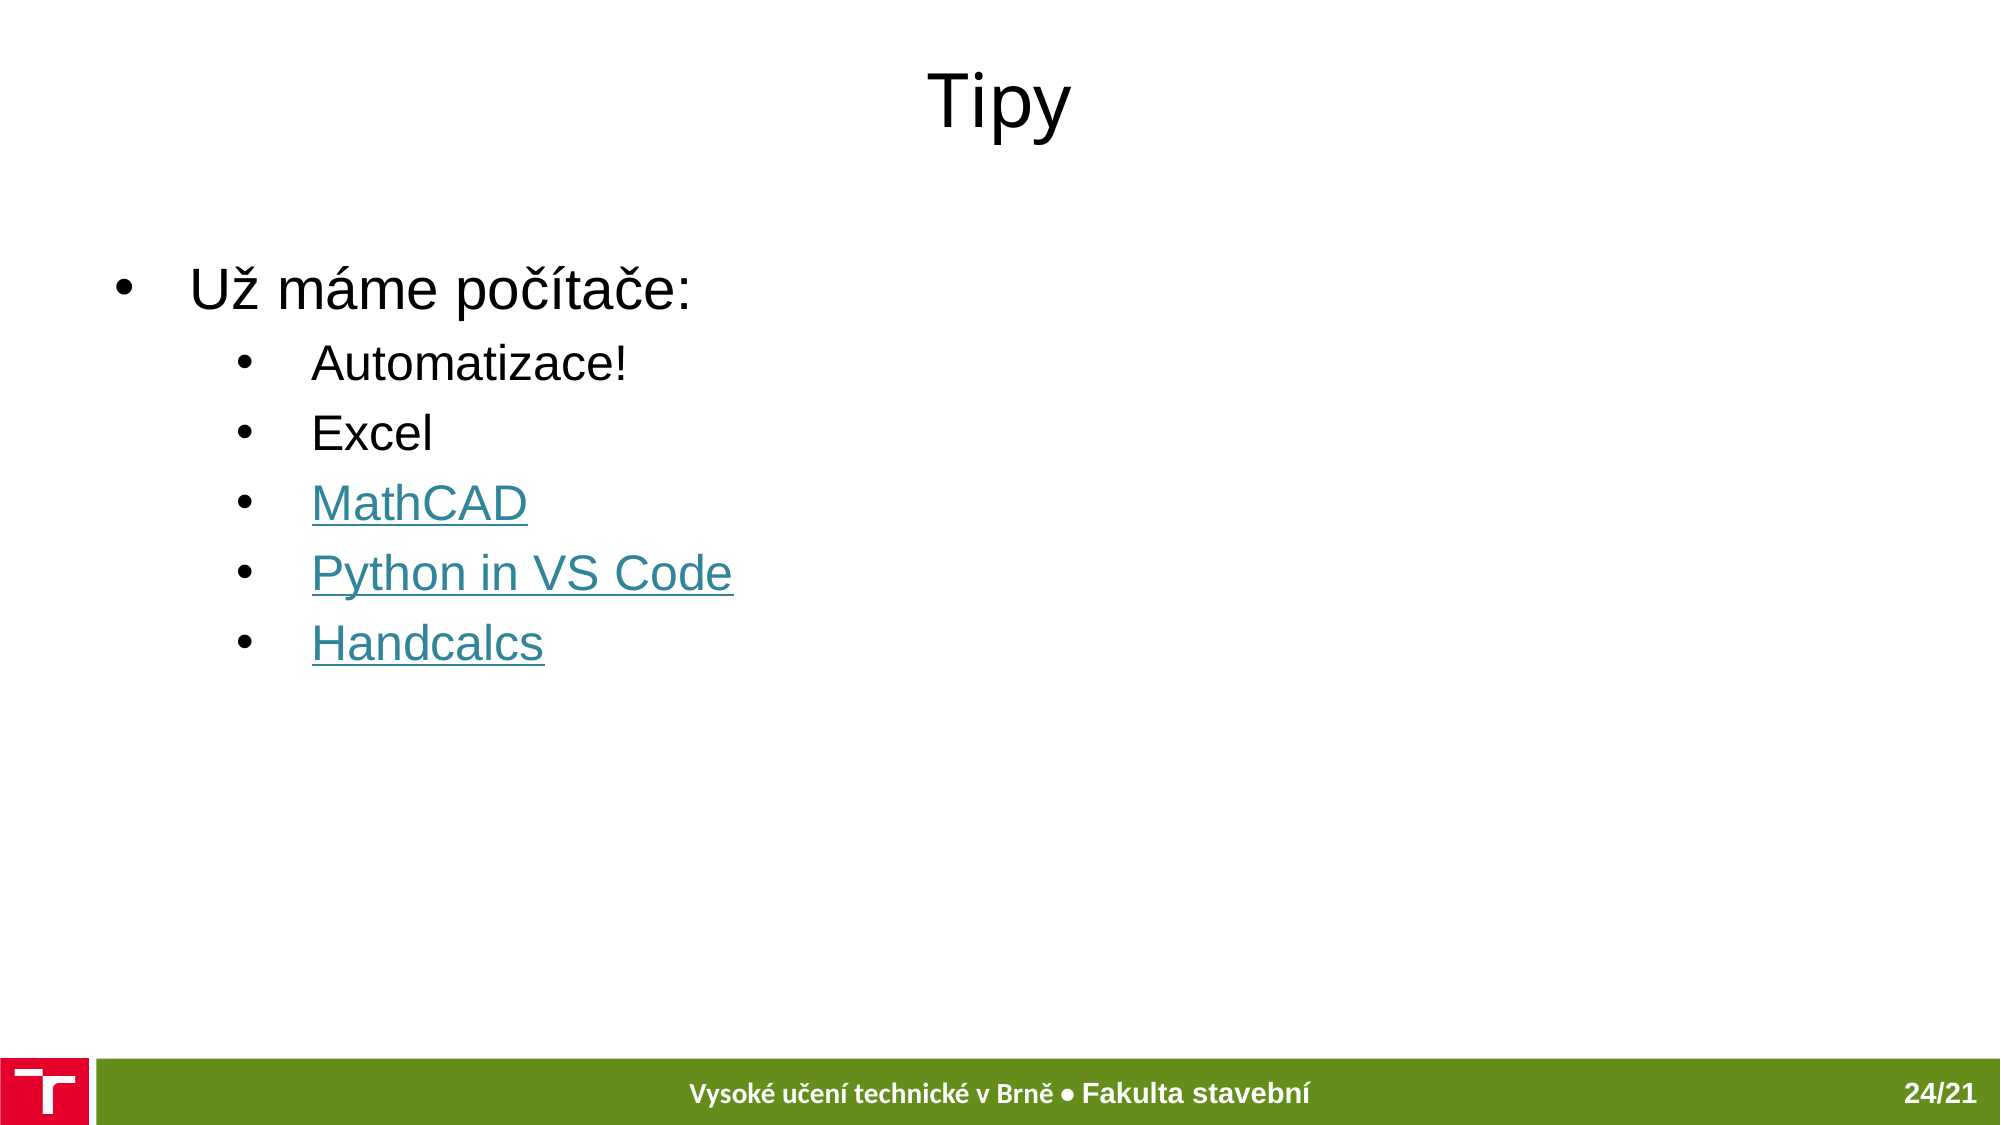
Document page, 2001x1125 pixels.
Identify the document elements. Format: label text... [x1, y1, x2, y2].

list Už máme počítače: Automatizace! Excel MathCAD Python in VS Code Handcalcs [99, 243, 1107, 1005]
picture [0, 1058, 89, 1125]
title Tipy [99, 45, 1900, 209]
